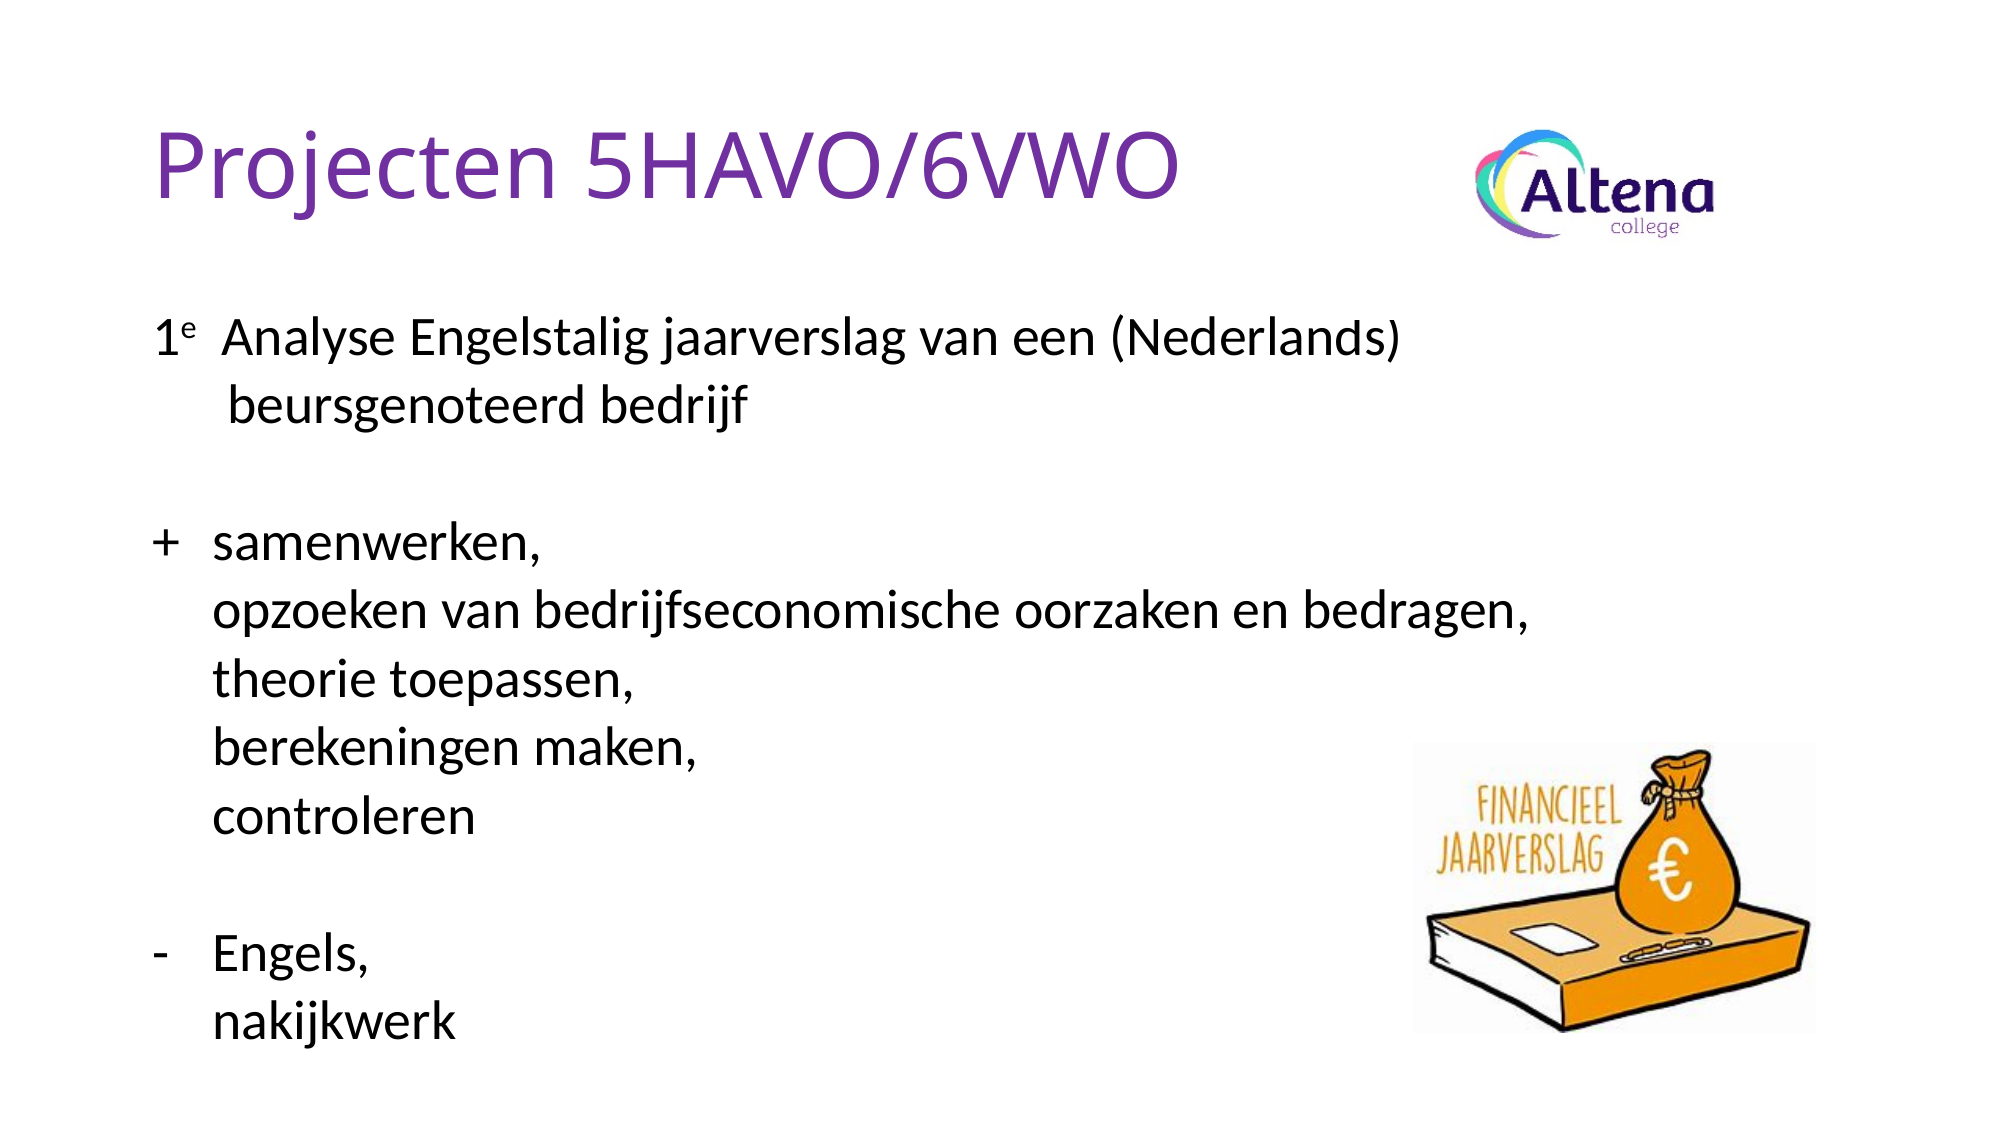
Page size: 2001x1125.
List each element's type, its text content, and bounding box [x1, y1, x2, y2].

picture [1326, 48, 1863, 320]
picture [1413, 742, 1816, 1034]
title Projecten 5HAVO/6VWO [137, 59, 1326, 277]
list 1e Analyse Engelstalig jaarverslag van een (Nederlands) beursgenoteerd bedrijf + samenwerken, opzoeken van bedrijfseconomische oorzaken en bedragen, theorie toepassen, berekeningen maken, controleren - Engels, nakijkwerk [137, 277, 1863, 1077]
